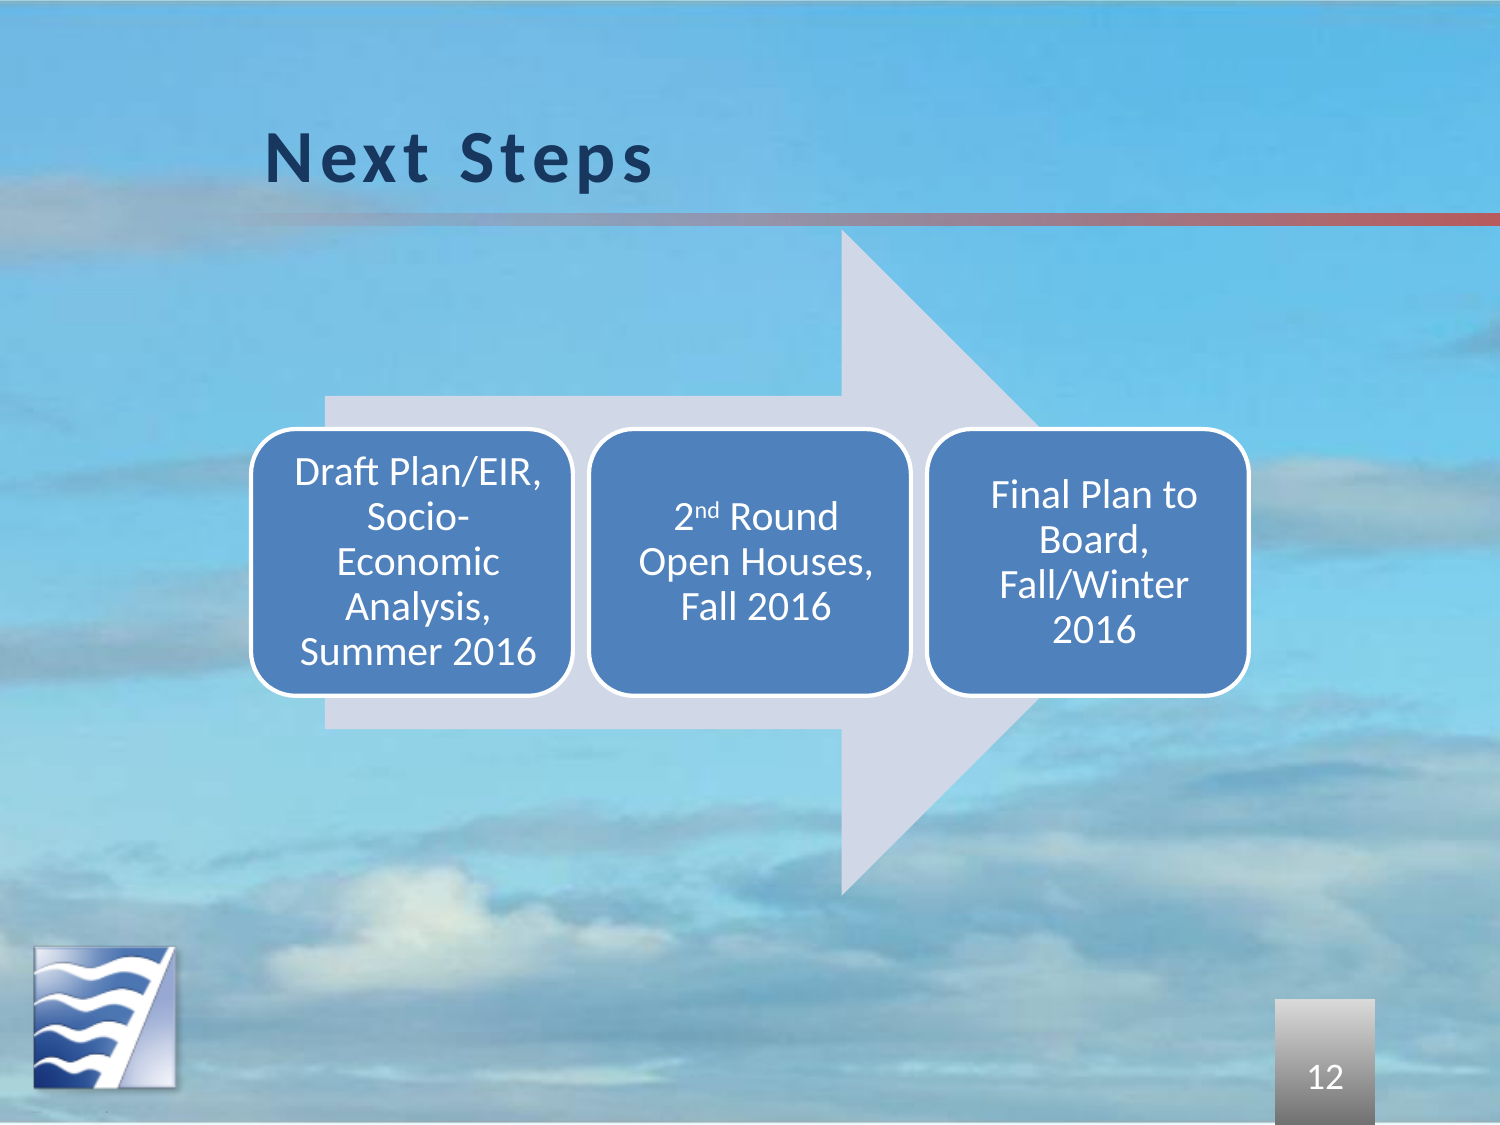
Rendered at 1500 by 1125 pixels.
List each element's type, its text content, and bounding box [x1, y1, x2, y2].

text_box 12 [1273, 998, 1377, 1125]
text_box Next Steps [249, 99, 1038, 205]
picture [0, 0, 1500, 1125]
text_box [249, 228, 1251, 897]
text_box [187, 213, 1500, 226]
